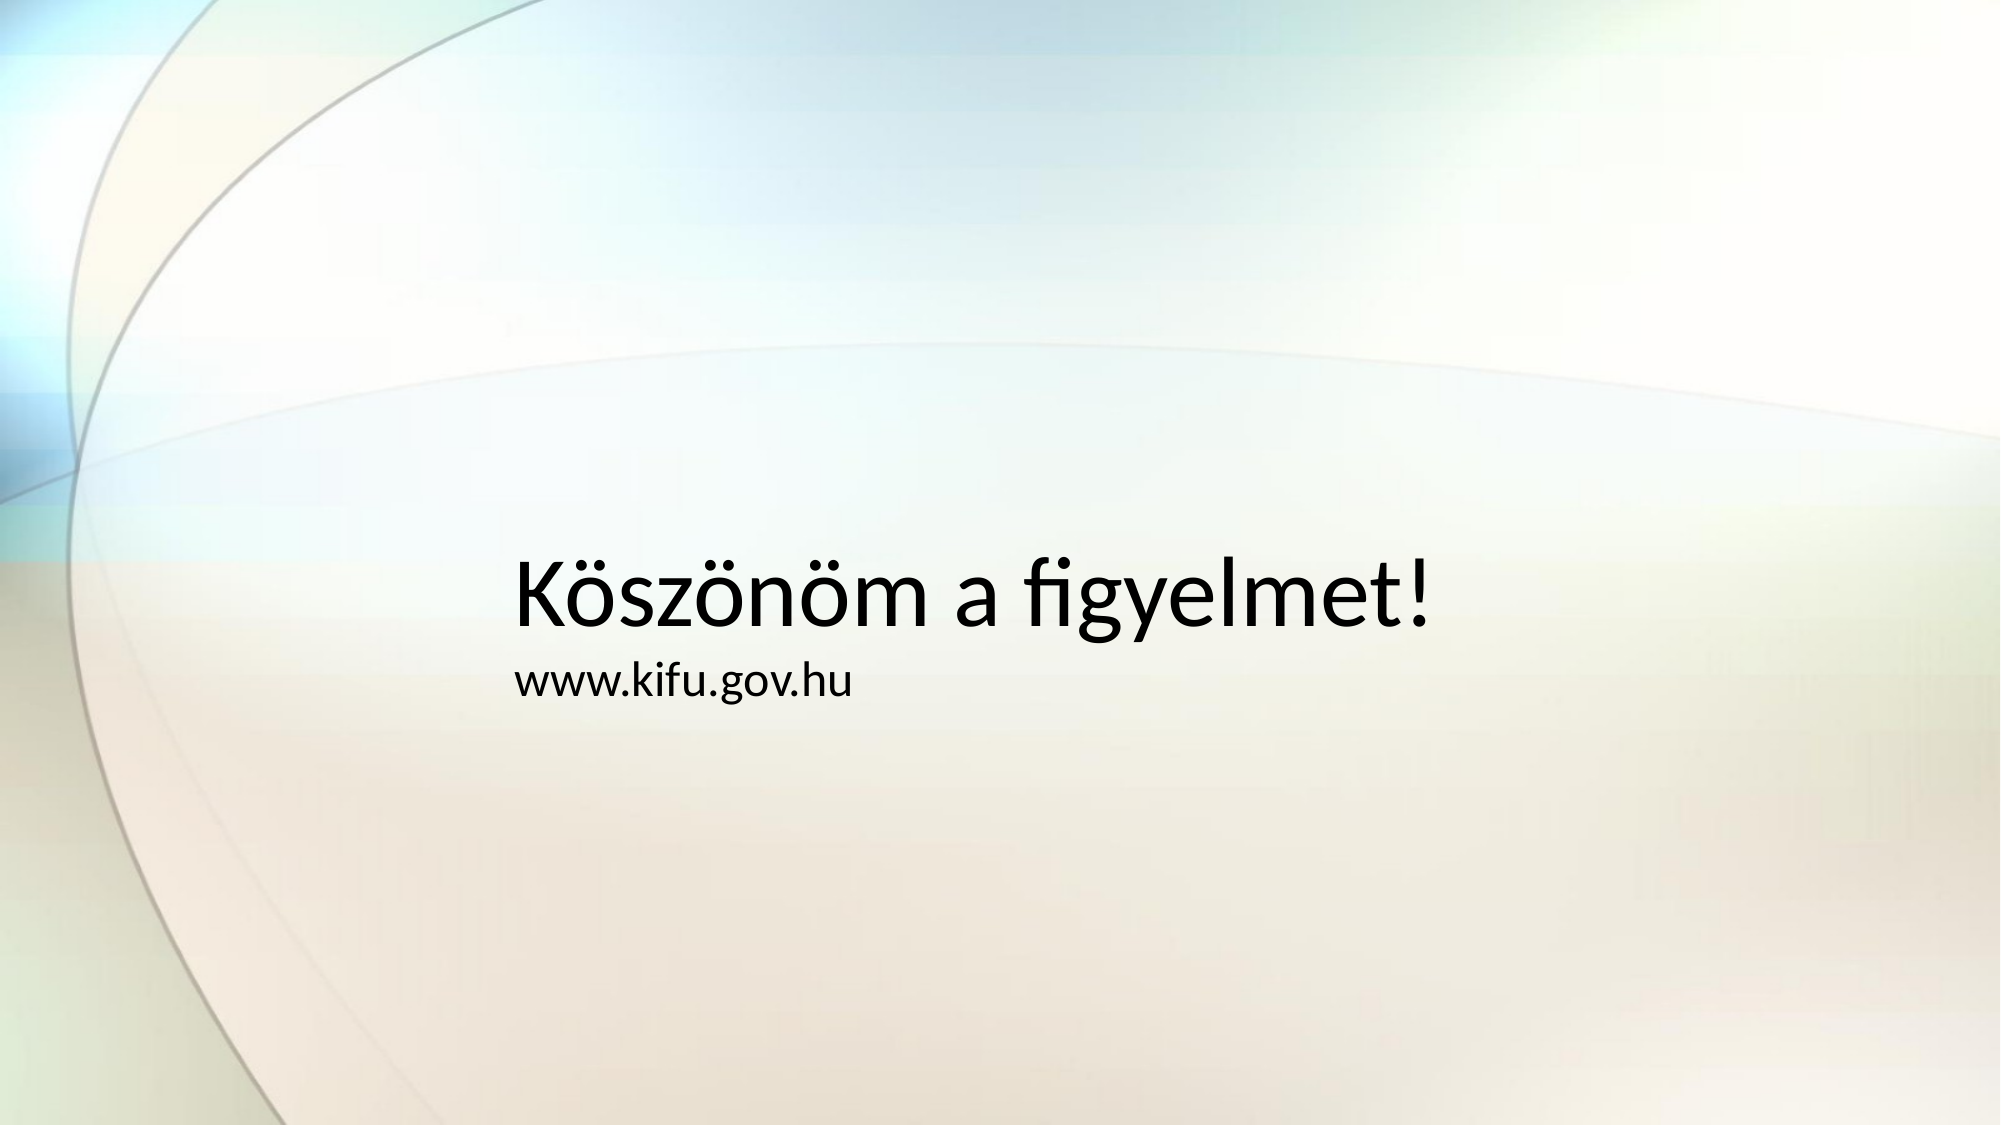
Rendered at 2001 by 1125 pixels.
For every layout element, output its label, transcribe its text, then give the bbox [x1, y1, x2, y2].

text_box Köszönöm a figyelmet! www.kifu.gov.hu [500, 518, 1500, 714]
picture [0, 0, 2001, 1125]
